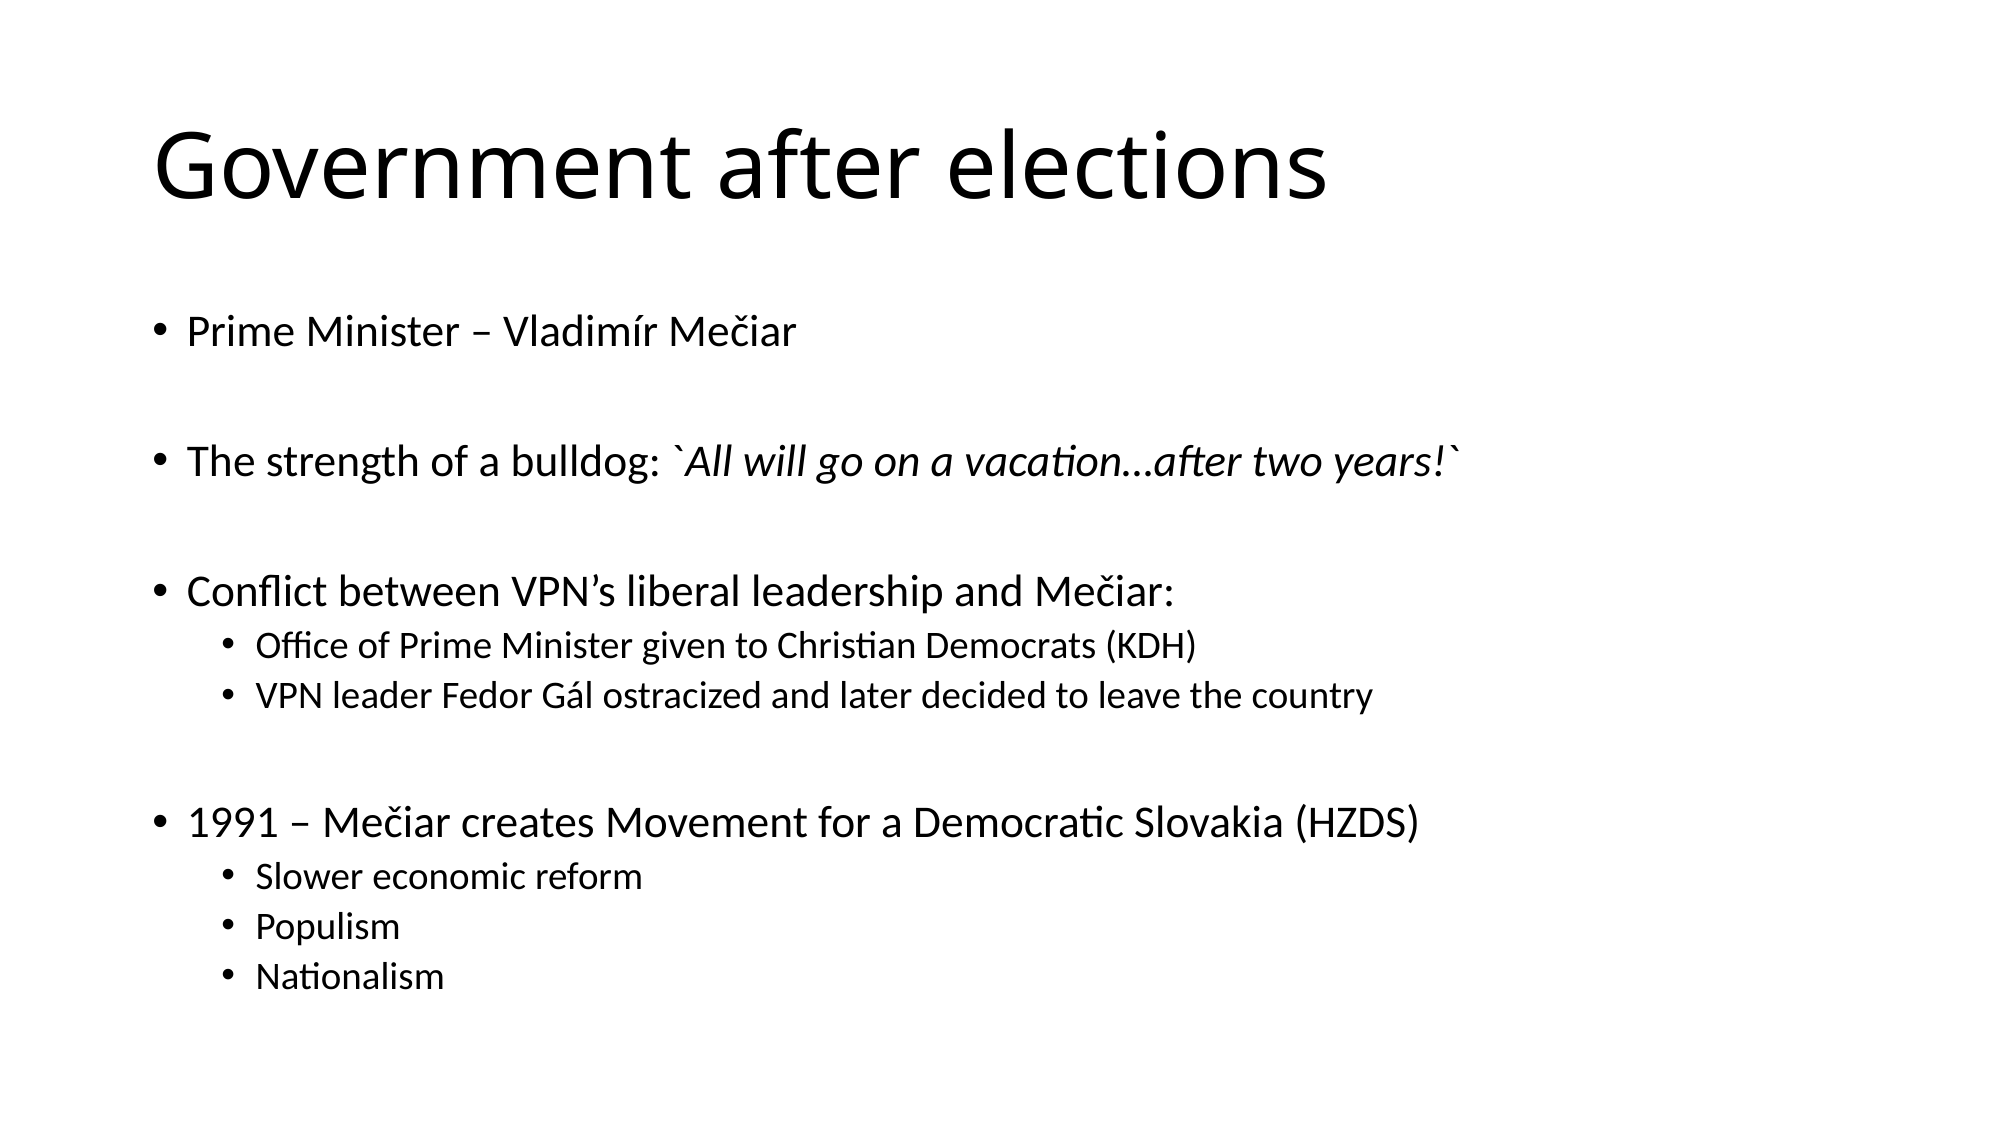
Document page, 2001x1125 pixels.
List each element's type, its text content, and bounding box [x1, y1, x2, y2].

list Prime Minister – Vladimír Mečiar The strength of a bulldog: `All will go on a vacation…after two years!` Conflict between VPN’s liberal leadership and Mečiar: Office of Prime Minister given to Christian Democrats (KDH) VPN leader Fedor Gál ostracized and later decided to leave the country 1991 – Mečiar creates Movement for a Democratic Slovakia (HZDS) Slower economic reform Populism Nationalism [137, 299, 1863, 1014]
title Government after elections [137, 59, 1863, 278]
